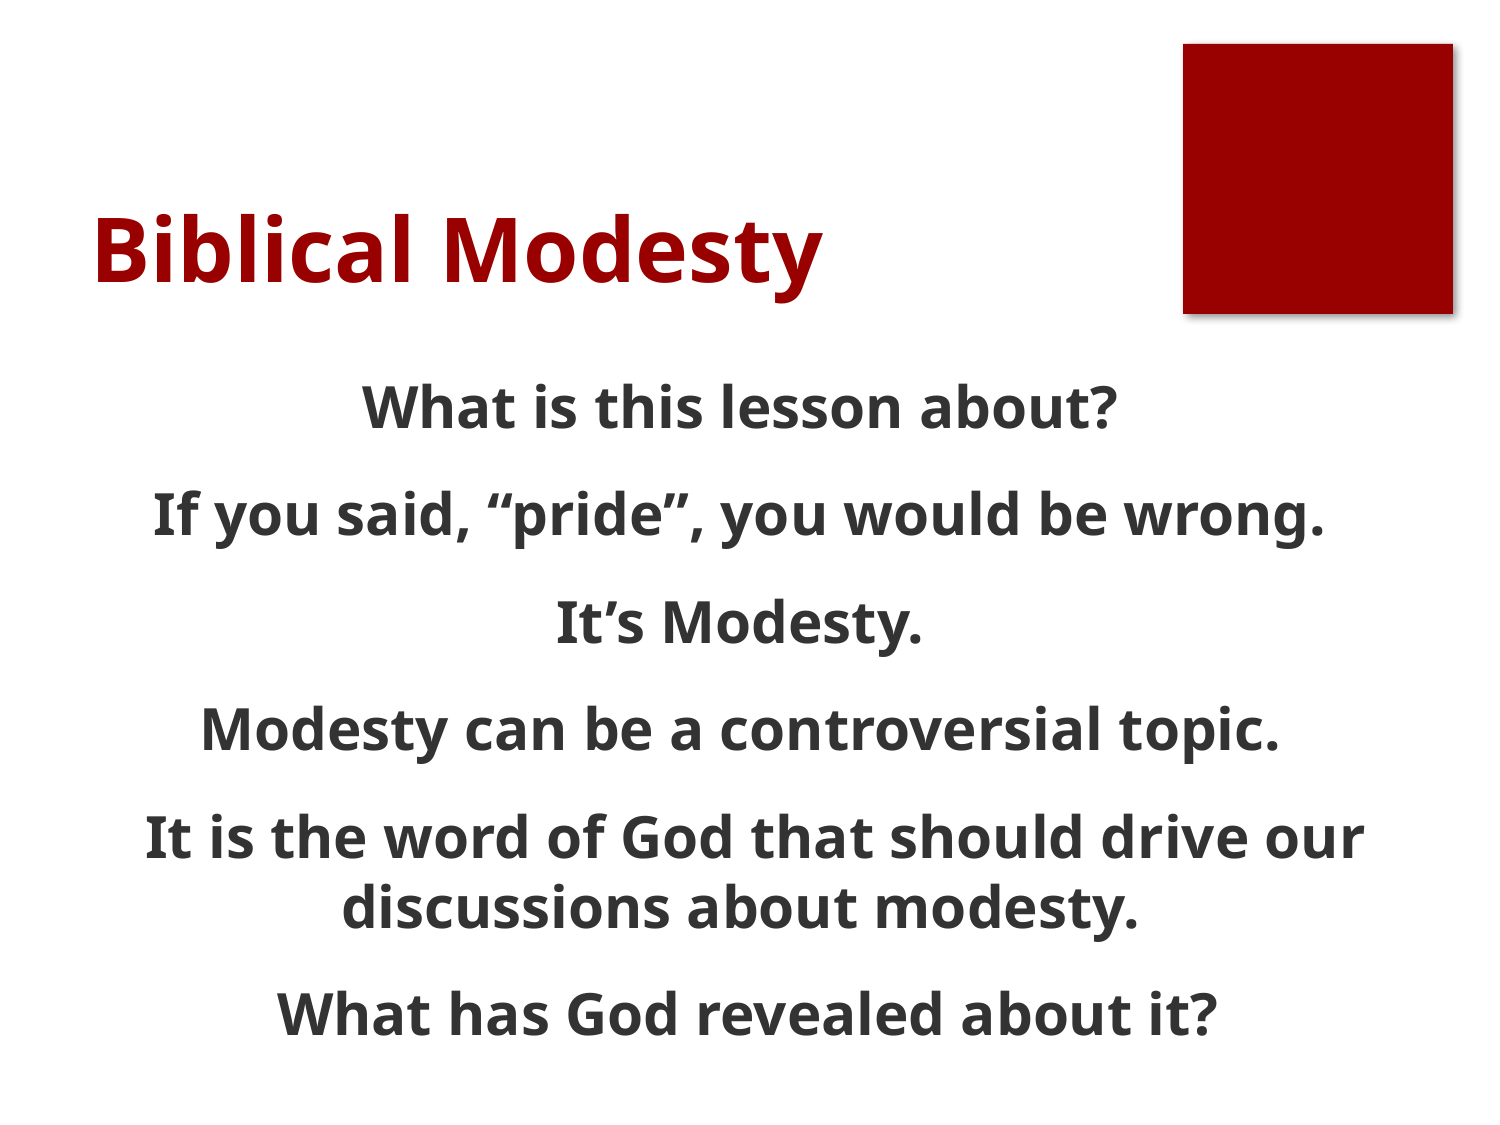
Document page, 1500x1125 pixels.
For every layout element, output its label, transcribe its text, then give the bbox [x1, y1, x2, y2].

list What is this lesson about? If you said, “pride”, you would be wrong. It’s Modesty. Modesty can be a controversial topic. It is the word of God that should drive our discussions about modesty. What has God revealed about it? [75, 362, 1437, 1071]
title Biblical Modesty [75, 48, 1143, 309]
